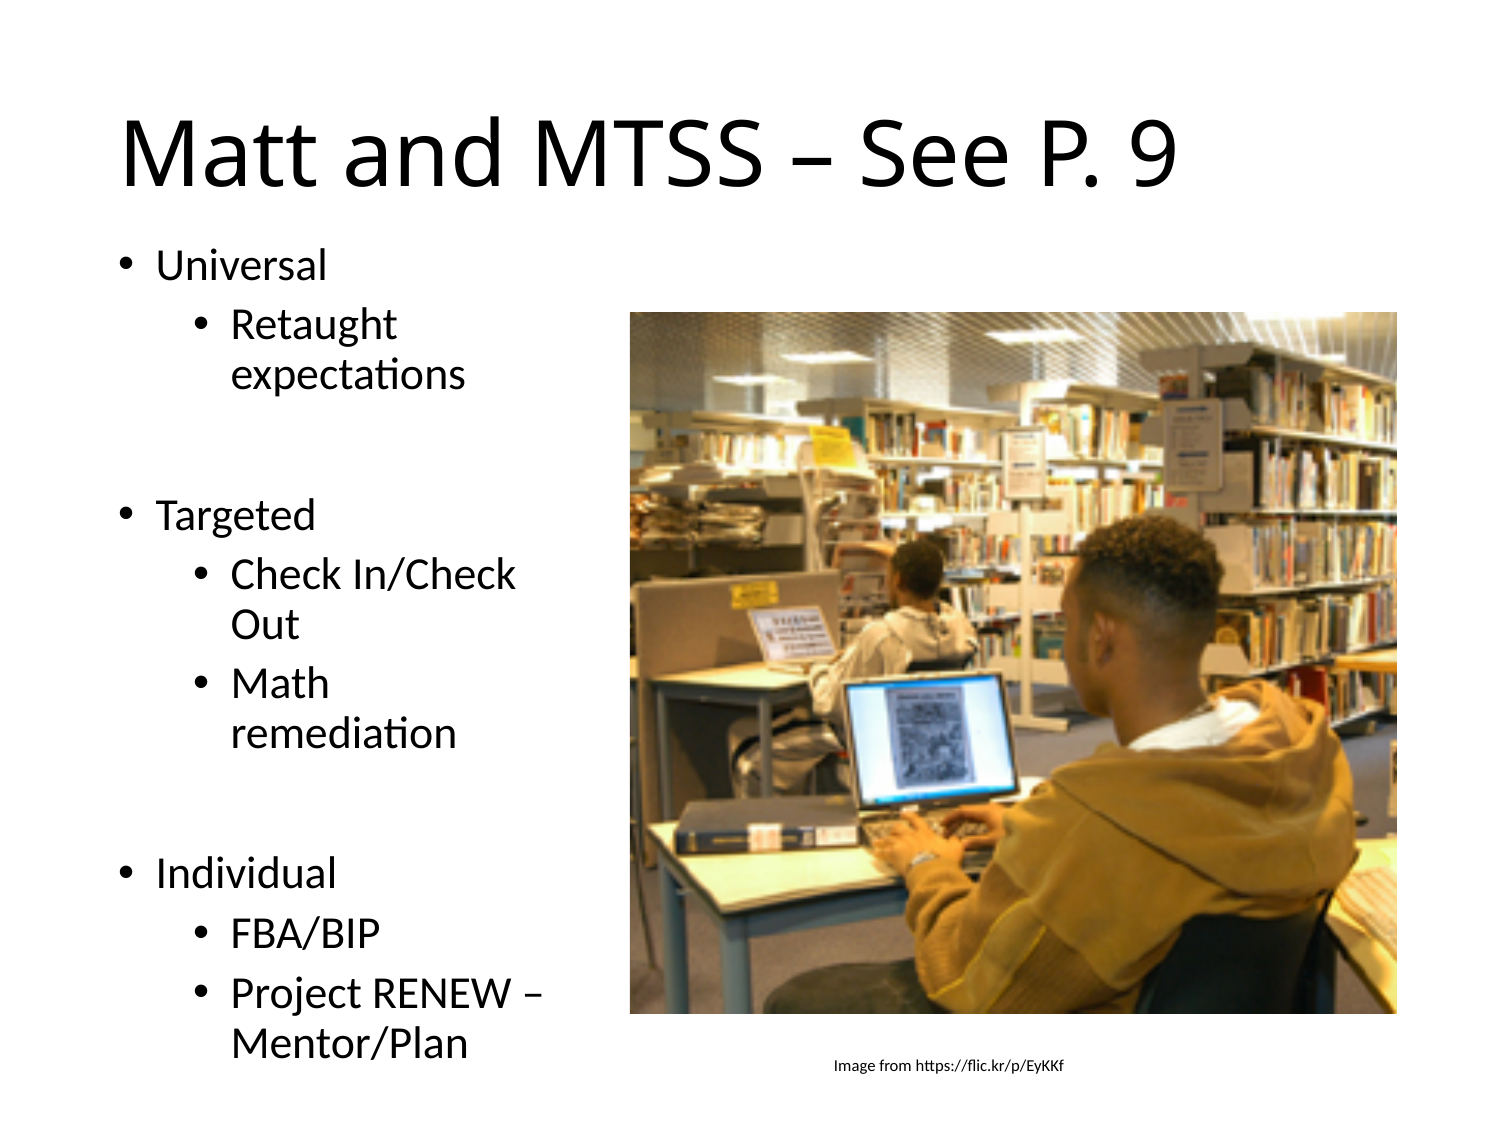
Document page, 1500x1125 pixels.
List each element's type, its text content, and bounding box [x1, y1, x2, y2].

title Matt and MTSS – See P. 9 [103, 48, 1397, 266]
list Universal Retaught expectations Targeted Check In/Check Out Math remediation Individual FBA/BIP Project RENEW – Mentor/Plan [103, 233, 571, 947]
text_box Image from https://flic.kr/p/EyKKf [819, 1047, 1080, 1083]
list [629, 312, 1397, 1014]
